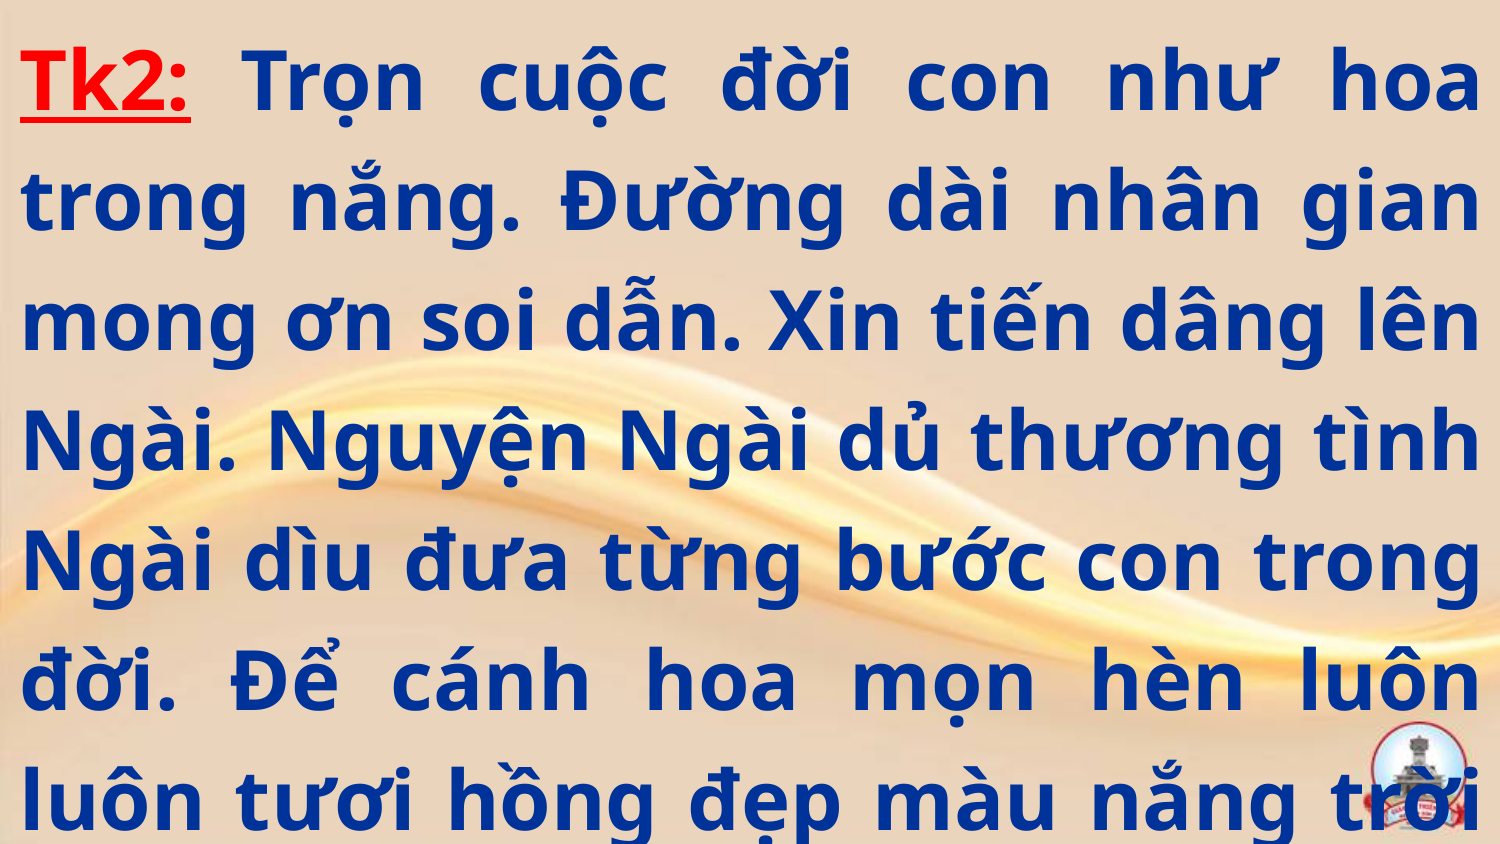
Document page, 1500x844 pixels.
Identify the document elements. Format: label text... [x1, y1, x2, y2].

list Tk2: Trọn cuộc đời con như hoa trong nắng. Đường dài nhân gian mong ơn soi dẫn. Xin tiến dâng lên Ngài. Nguyện Ngài dủ thương tình Ngài dìu đưa từng bước con trong đời. Để cánh hoa mọn hèn luôn luôn tươi hồng đẹp màu nắng trời xuân. [0, 0, 1500, 844]
